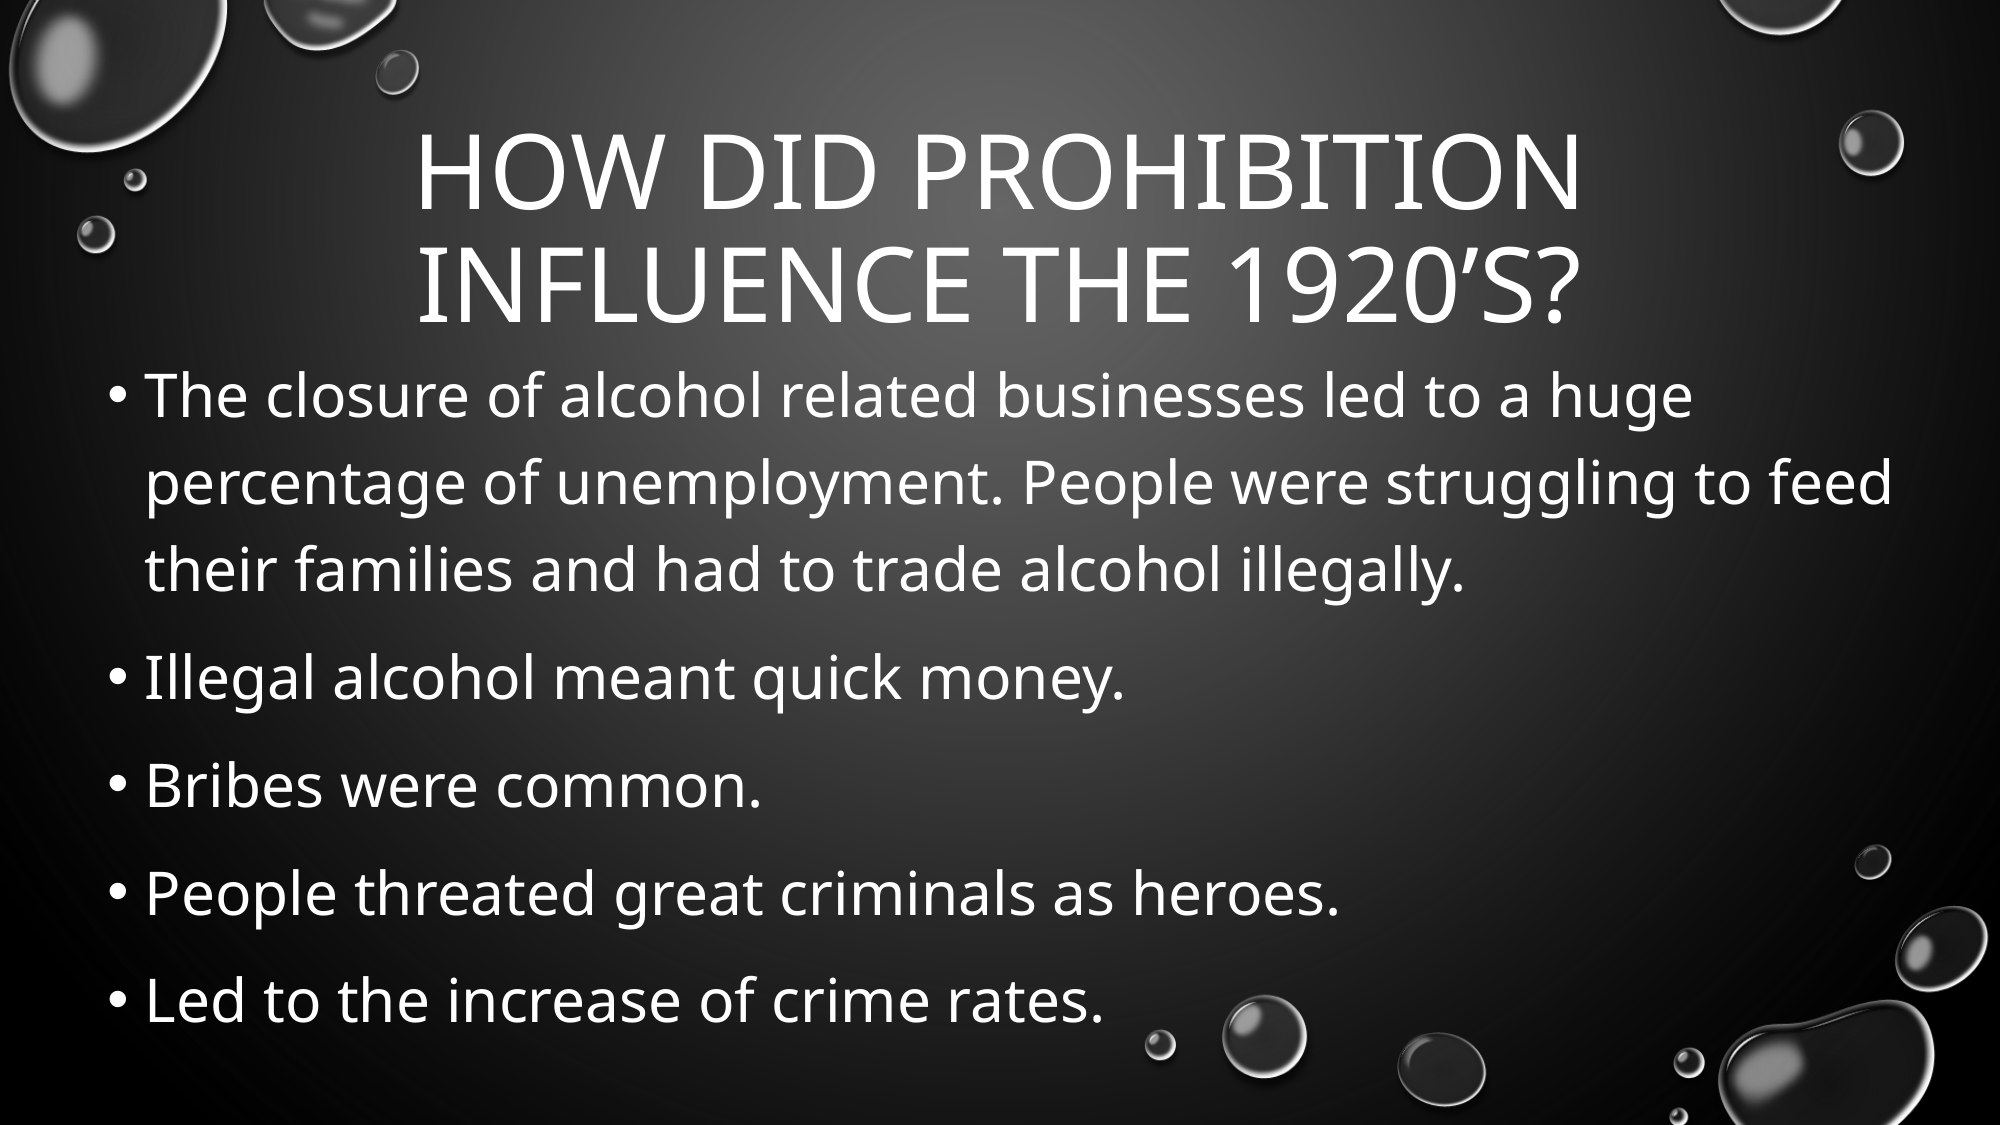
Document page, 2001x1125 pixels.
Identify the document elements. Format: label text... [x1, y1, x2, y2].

list The closure of alcohol related businesses led to a huge percentage of unemployment. People were struggling to feed their families and had to trade alcohol illegally. Illegal alcohol meant quick money. Bribes were common. People threated great criminals as heroes. Led to the increase of crime rates. [92, 335, 1975, 1027]
title How did prohibition influence the 1920’s? [149, 101, 1851, 335]
picture [0, 0, 2000, 1125]
